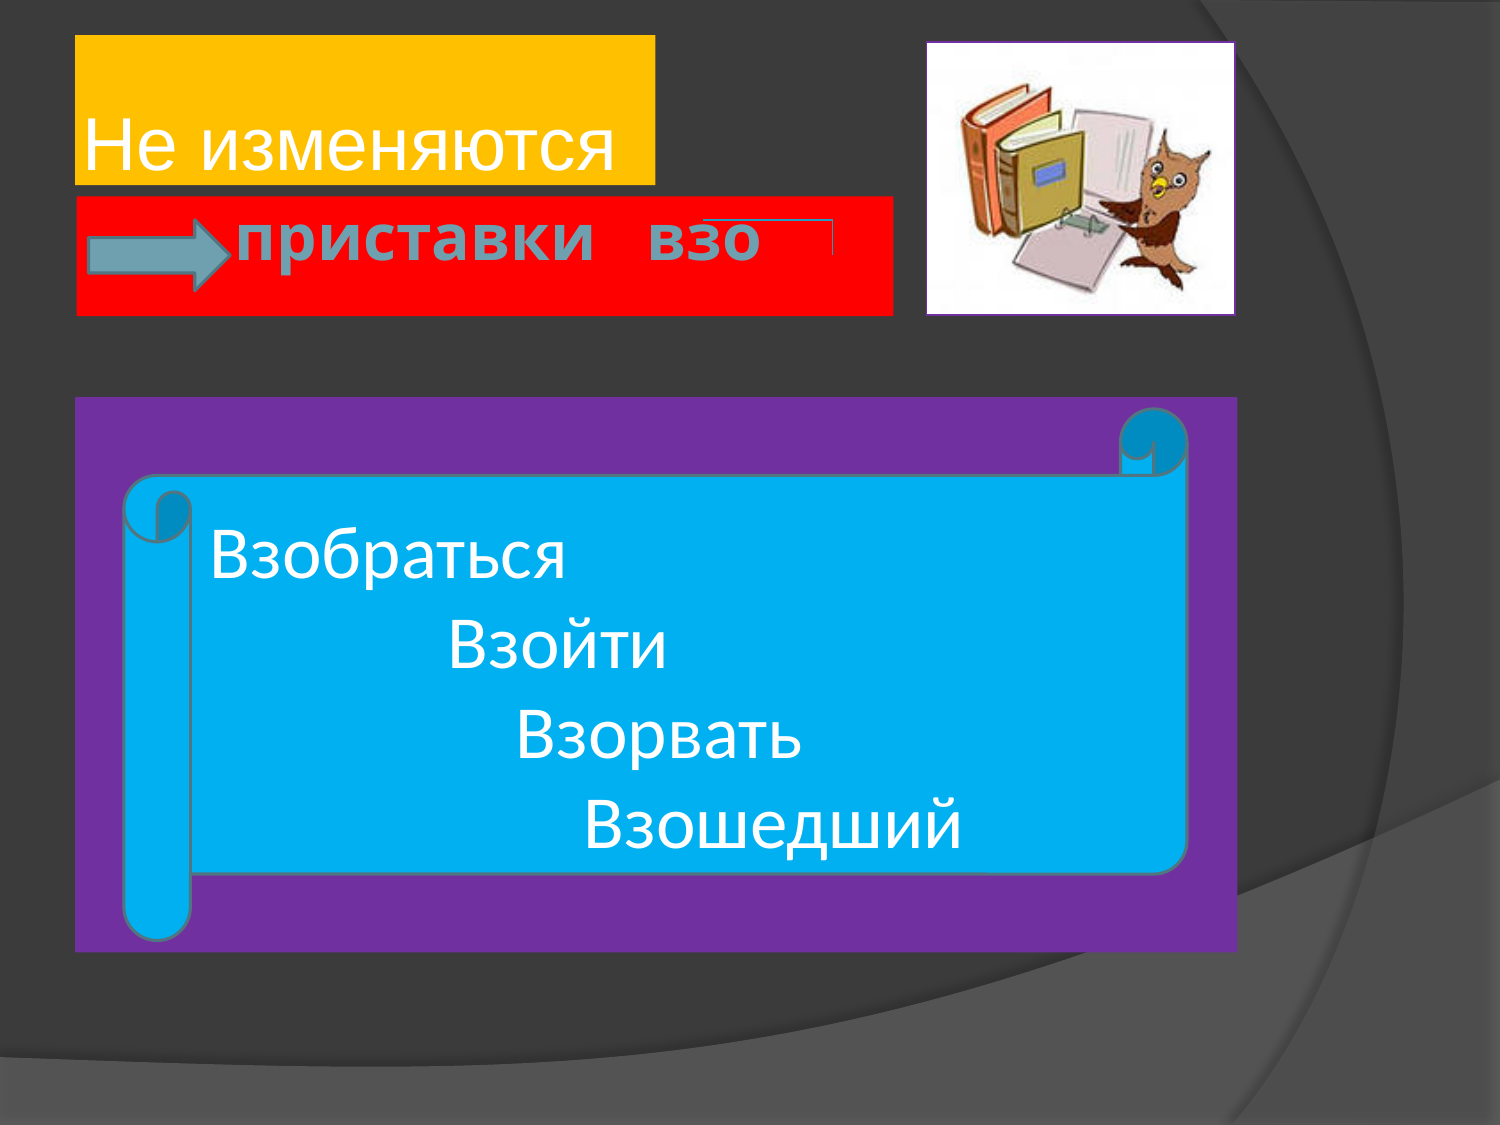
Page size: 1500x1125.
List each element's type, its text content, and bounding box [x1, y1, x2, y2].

title приставки взо [76, 196, 894, 317]
text_box [1128, 407, 1189, 876]
picture [926, 42, 1235, 315]
text_box [86, 218, 232, 293]
text_box [122, 473, 194, 943]
text_box Взобраться Взойти Взорвать Взошедший [194, 405, 1128, 916]
list Не изменяются [75, 35, 656, 186]
list [75, 397, 1238, 953]
